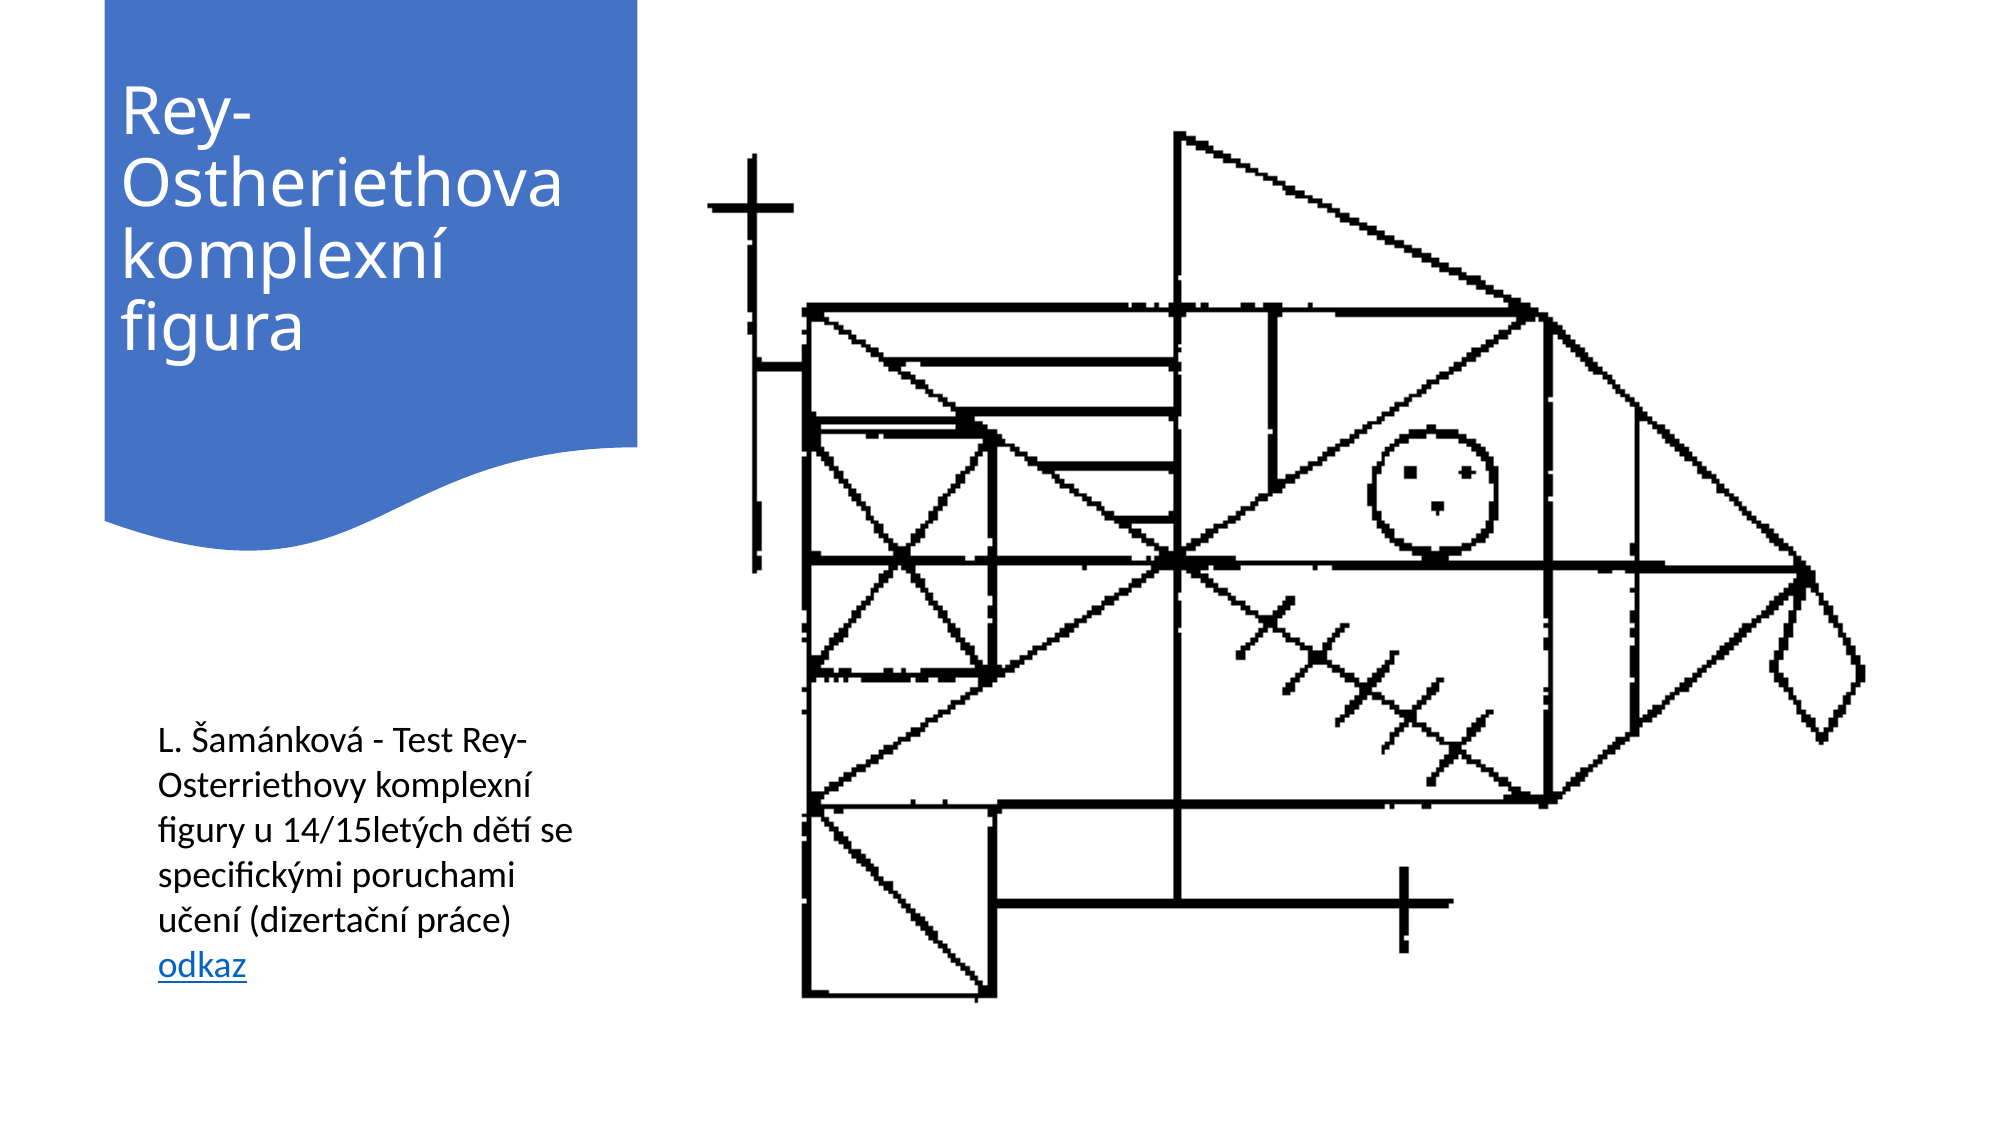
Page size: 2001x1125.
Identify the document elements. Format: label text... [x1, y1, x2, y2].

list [690, 109, 1896, 1016]
text_box L. Šamánková - Test Rey-Osterriethovy komplexní figury u 14/15letých dětí se specifickými poruchami učení (dizertační práce) odkaz [142, 708, 620, 993]
text_box [103, 0, 639, 552]
title Rey-Ostheriethova komplexní figura [104, 26, 636, 416]
